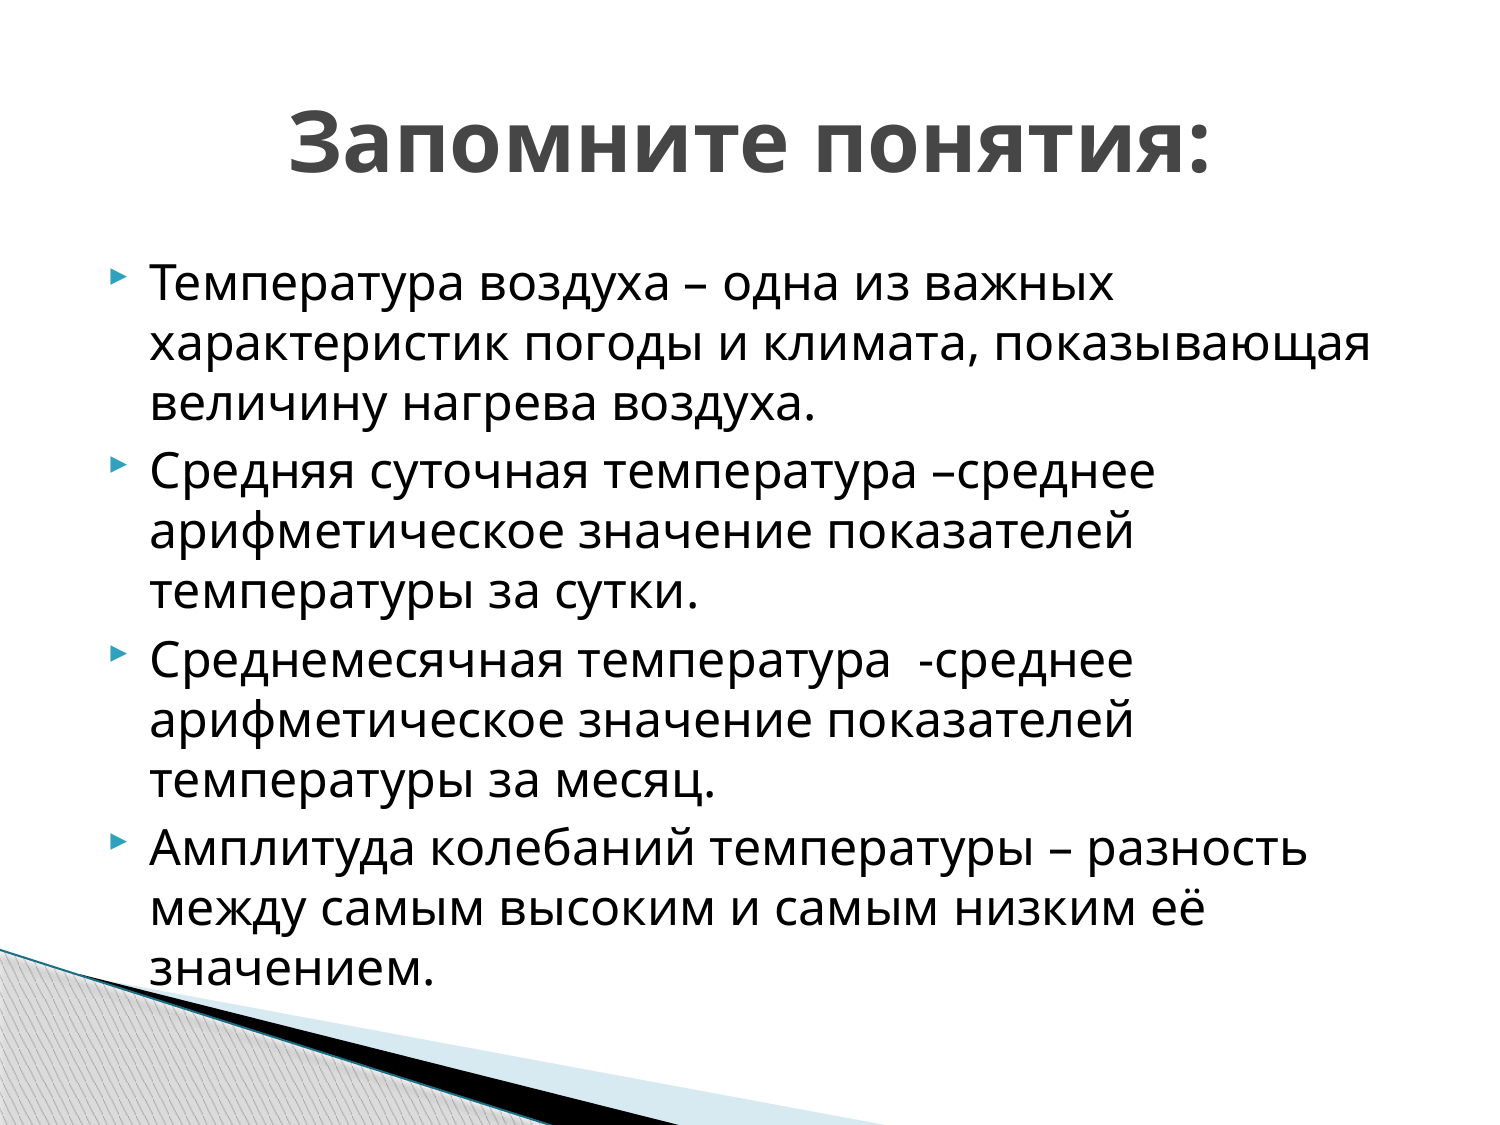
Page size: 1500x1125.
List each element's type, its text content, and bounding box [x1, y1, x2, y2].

title Запомните понятия: [75, 45, 1425, 233]
list Температура воздуха – одна из важных характеристик погоды и климата, показывающая величину нагрева воздуха. Средняя суточная температура –среднее арифметическое значение показателей температуры за сутки. Среднемесячная температура -среднее арифметическое значение показателей температуры за месяц. Амплитуда колебаний температуры – разность между самым высоким и самым низким её значением. [75, 243, 1425, 986]
